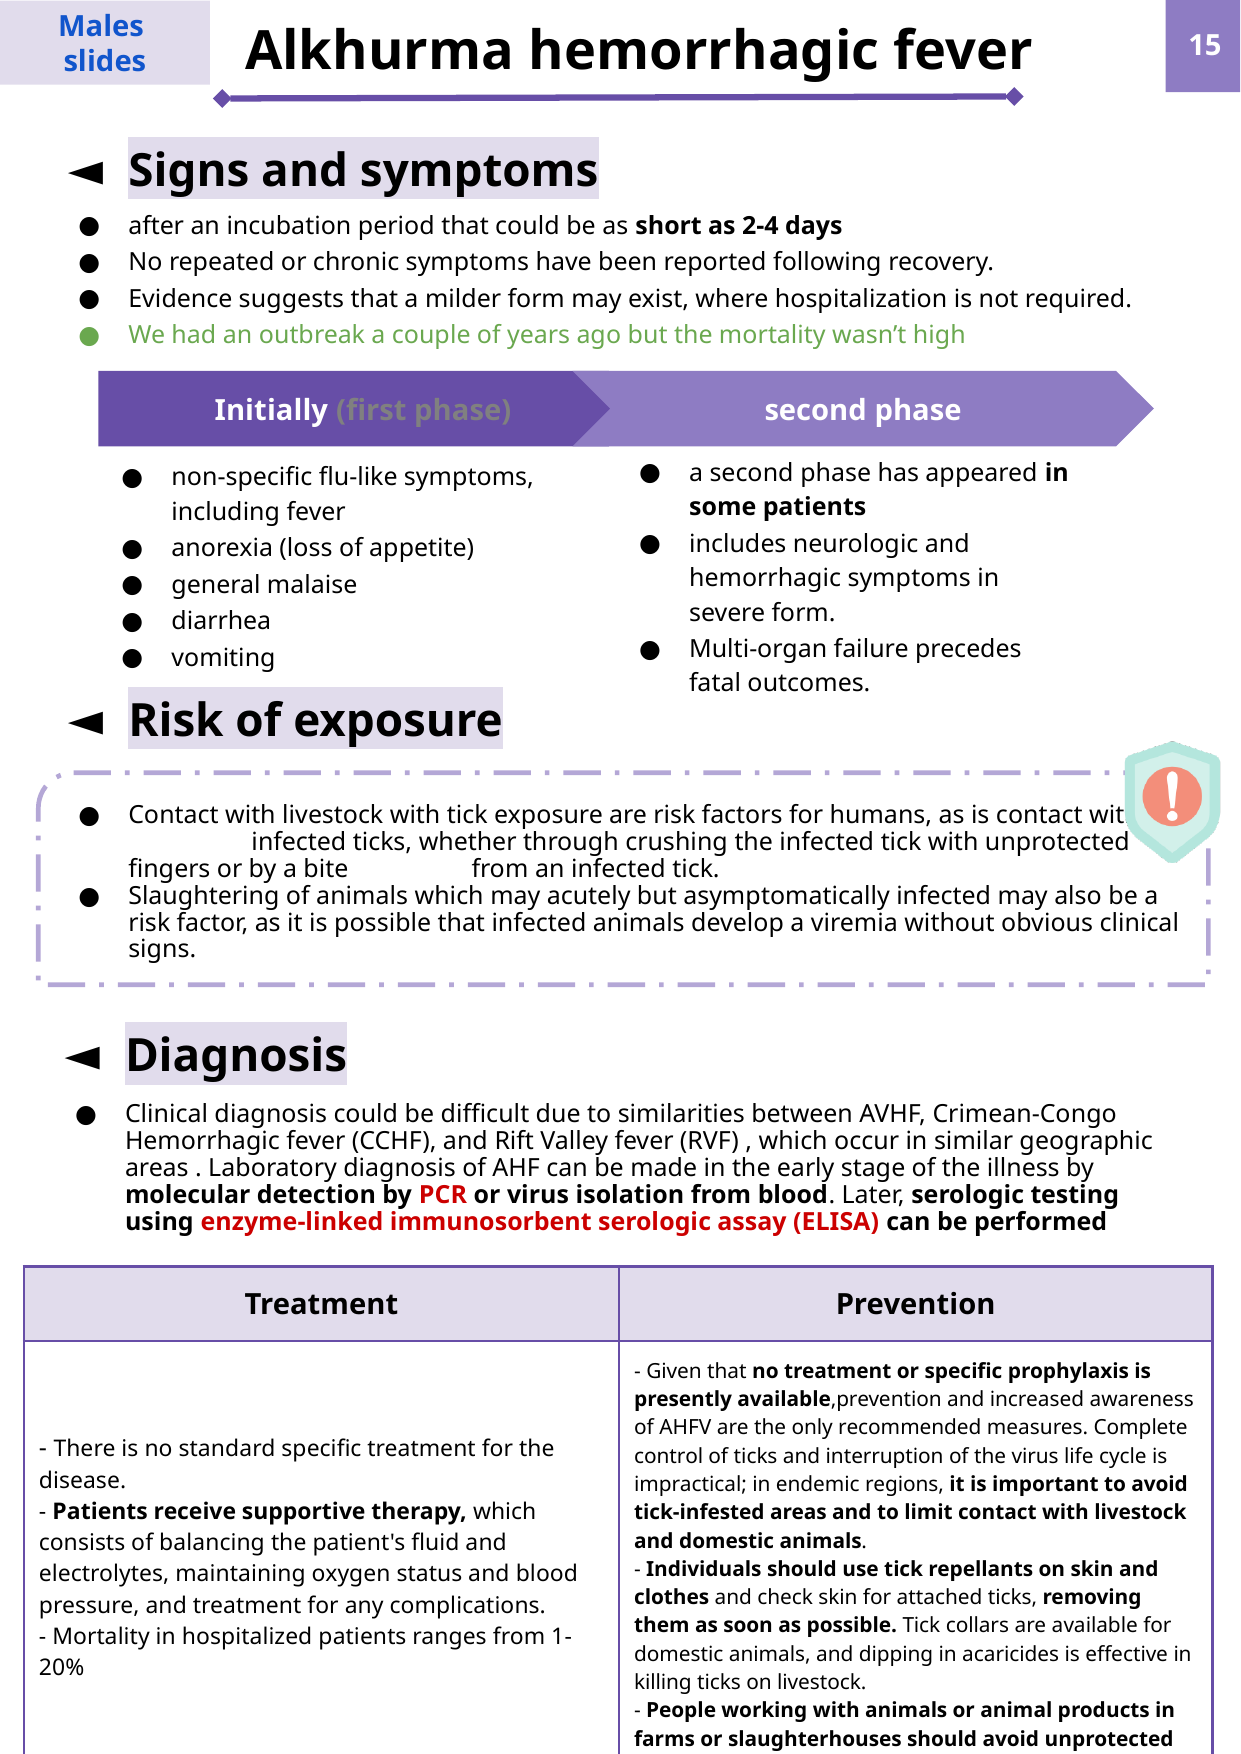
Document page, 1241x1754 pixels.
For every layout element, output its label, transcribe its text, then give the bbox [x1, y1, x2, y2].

text_box Alkhurma hemorrhagic fever [222, 0, 1057, 68]
slide_number ‹#› [1165, 0, 1241, 93]
text_box Signs and symptoms after an incubation period that could be as short as 2-4 days No repeated or chronic symptoms have been reported following recovery. Evidence suggests that a milder form may exist, where hospitalization is not required. We had an outbreak a couple of years ago but the mortality wasn’t high [38, 125, 1154, 338]
text_box Risk of exposure Contact with livestock with tick exposure are risk factors for humans, as is contact with infected ticks, whether through crushing the infected tick with unprotected fingers or by a bite from an infected tick. Slaughtering of animals which may acutely but asymptomatically infected may also be a risk factor, as it is possible that infected animals develop a viremia without obvious clinical signs. [38, 675, 1209, 967]
text_box [38, 967, 1209, 985]
text_box Males slides [0, 0, 210, 85]
table_cell - Given that no treatment or specific prophylaxis is presently available,prevention and increased awareness of AHFV are the only recommended measures. Complete control of ticks and interruption of the virus life cycle is impractical; in endemic regions, it is important to avoid tick-infested areas and to limit contact with livestock and domestic animals. - Individuals should use tick repellants on skin and clothes and check skin for attached ticks, removing them as soon as possible. Tick collars are available for domestic animals, and dipping in acaricides is effective in killing ticks on livestock. - People working with animals or animal products in farms or slaughterhouses should avoid unprotected contact with the blood, fluids, or tissues of any potentially infected or viremic animals. [620, 1342, 1211, 1754]
text_box Diagnosis Clinical diagnosis could be difficult due to similarities between AVHF, Crimean-Congo Hemorrhagic fever (CCHF), and Rift Valley fever (RVF) , which occur in similar geographic areas . Laboratory diagnosis of AHF can be made in the early stage of the illness by molecular detection by PCR or virus isolation from blood. Later, serologic testing using enzyme-linked immunosorbent serologic assay (ELISA) can be performed [35, 1010, 1206, 1223]
text_box non-specific flu-like symptoms, including fever anorexia (loss of appetite) general malaise diarrhea vomiting [81, 441, 574, 675]
table_header Treatment [25, 1268, 618, 1340]
table_header Prevention [620, 1268, 1211, 1340]
picture [1091, 720, 1241, 883]
text_box Initially (first phase) [98, 370, 609, 443]
text_box a second phase has appeared in some patients includes neurologic and hemorrhagic symptoms in severe form. Multi-organ failure precedes fatal outcomes. [599, 436, 1092, 675]
table_cell - There is no standard specific treatment for the disease. - Patients receive supportive therapy, which consists of balancing the patient's fluid and electrolytes, maintaining oxygen status and blood pressure, and treatment for any complications. - Mortality in hospitalized patients ranges from 1-20% [25, 1342, 618, 1754]
text_box second phase [572, 370, 1154, 447]
